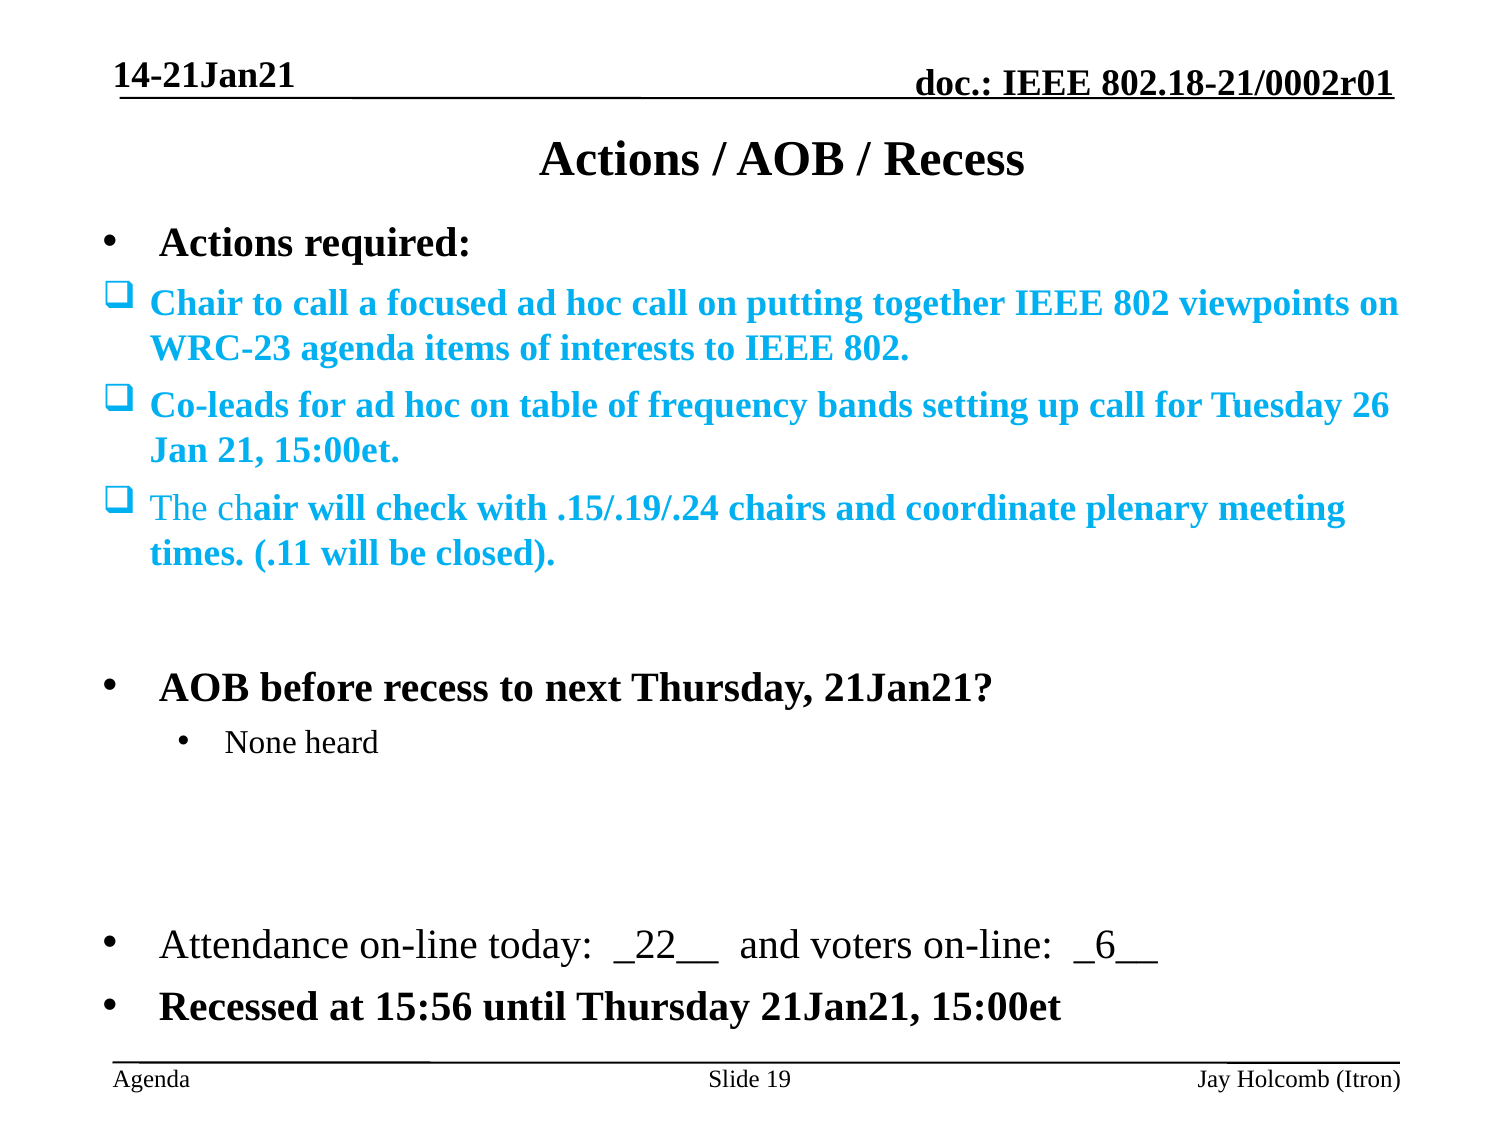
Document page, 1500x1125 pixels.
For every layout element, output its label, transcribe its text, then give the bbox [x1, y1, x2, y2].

footer Jay Holcomb (Itron) [878, 1061, 1402, 1093]
list Actions required: Chair to call a focused ad hoc call on putting together IEEE 802 viewpoints on WRC-23 agenda items of interests to IEEE 802. Co-leads for ad hoc on table of frequency bands setting up call for Tuesday 26 Jan 21, 15:00et. The chair will check with .15/.19/.24 chairs and coordinate plenary meeting times. (.11 will be closed). AOB before recess to next Thursday, 21Jan21? None heard Attendance on-line today: _22__ and voters on-line: _6__ Recessed at 15:56 until Thursday 21Jan21, 15:00et [87, 207, 1425, 1063]
title Actions / AOB / Recess [114, 103, 1451, 208]
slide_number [112, 49, 488, 95]
slide_number Slide 19 [699, 1061, 800, 1123]
